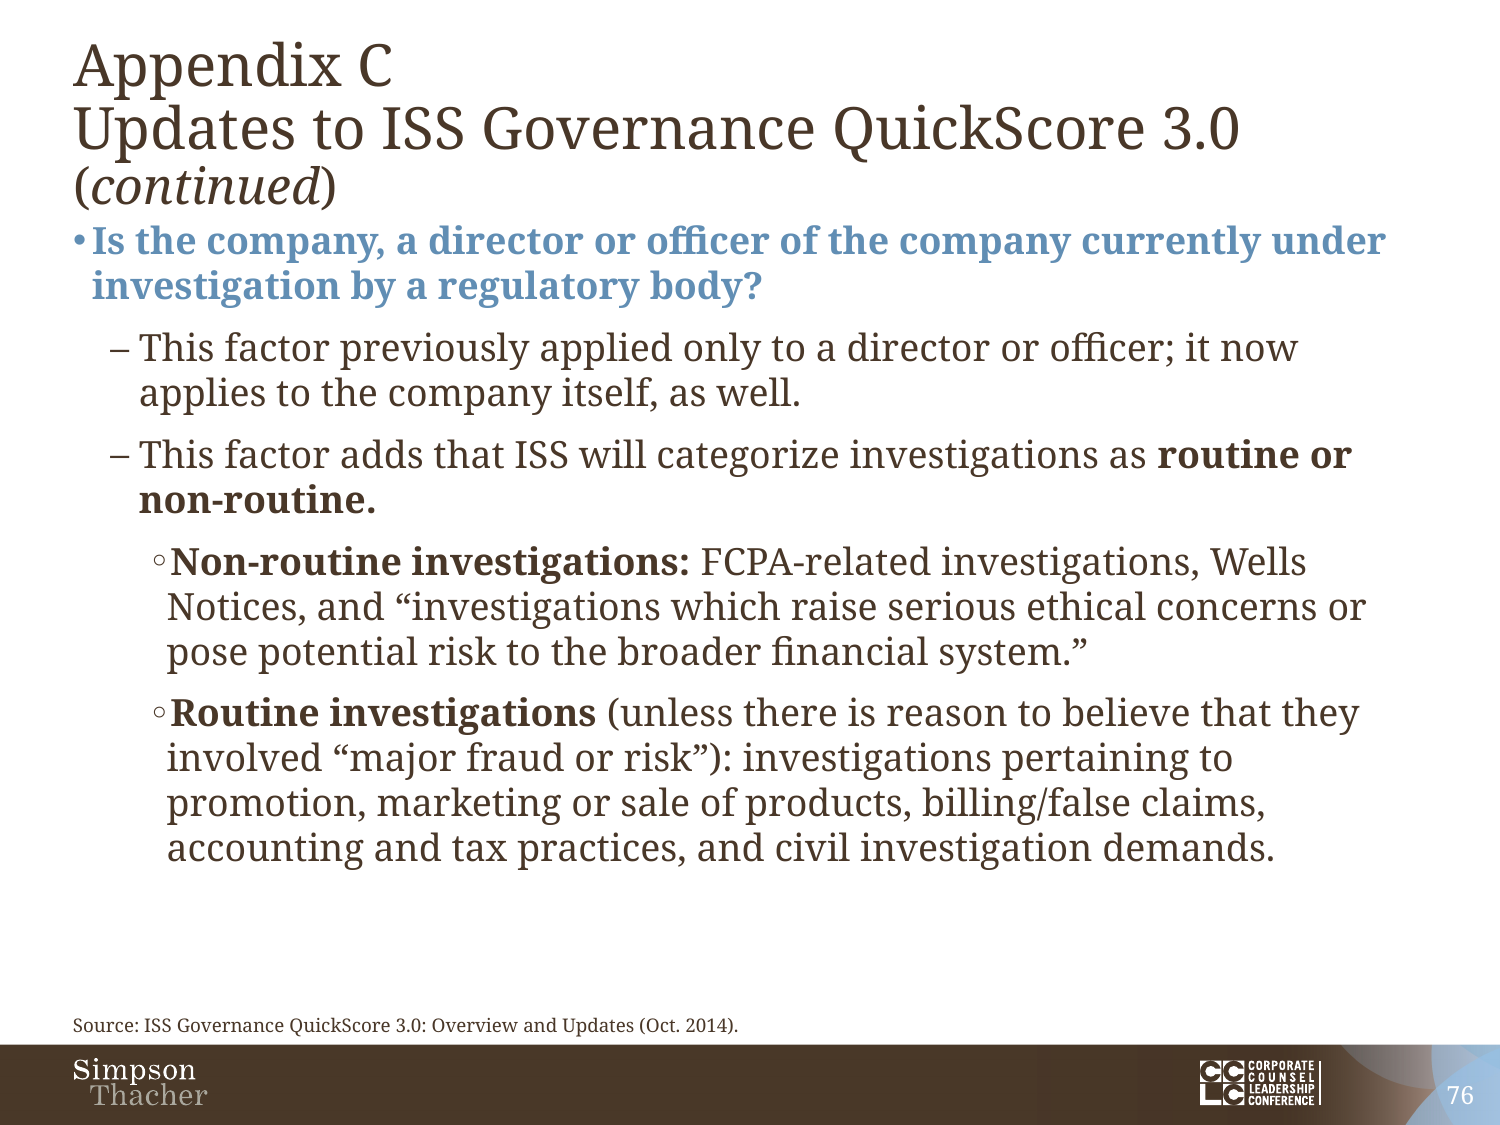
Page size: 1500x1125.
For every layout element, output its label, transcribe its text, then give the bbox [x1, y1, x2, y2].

text_box Source: ISS Governance QuickScore 3.0: Overview and Updates (Oct. 2014). [58, 965, 1425, 1044]
title Appendix C Updates to ISS Governance QuickScore 3.0 (continued) [58, 28, 1443, 183]
picture [0, 1045, 1500, 1125]
list Is the company, a director or officer of the company currently under investigation by a regulatory body? This factor previously applied only to a director or officer; it now applies to the company itself, as well. This factor adds that ISS will categorize investigations as routine or non-routine. Non-routine investigations: FCPA-related investigations, Wells Notices, and “investigations which raise serious ethical concerns or pose potential risk to the broader financial system.” Routine investigations (unless there is reason to believe that they involved “major fraud or risk”): investigations pertaining to promotion, marketing or sale of products, billing/false claims, accounting and tax practices, and civil investigation demands. [58, 210, 1443, 990]
slide_number 76 [1431, 1072, 1500, 1125]
